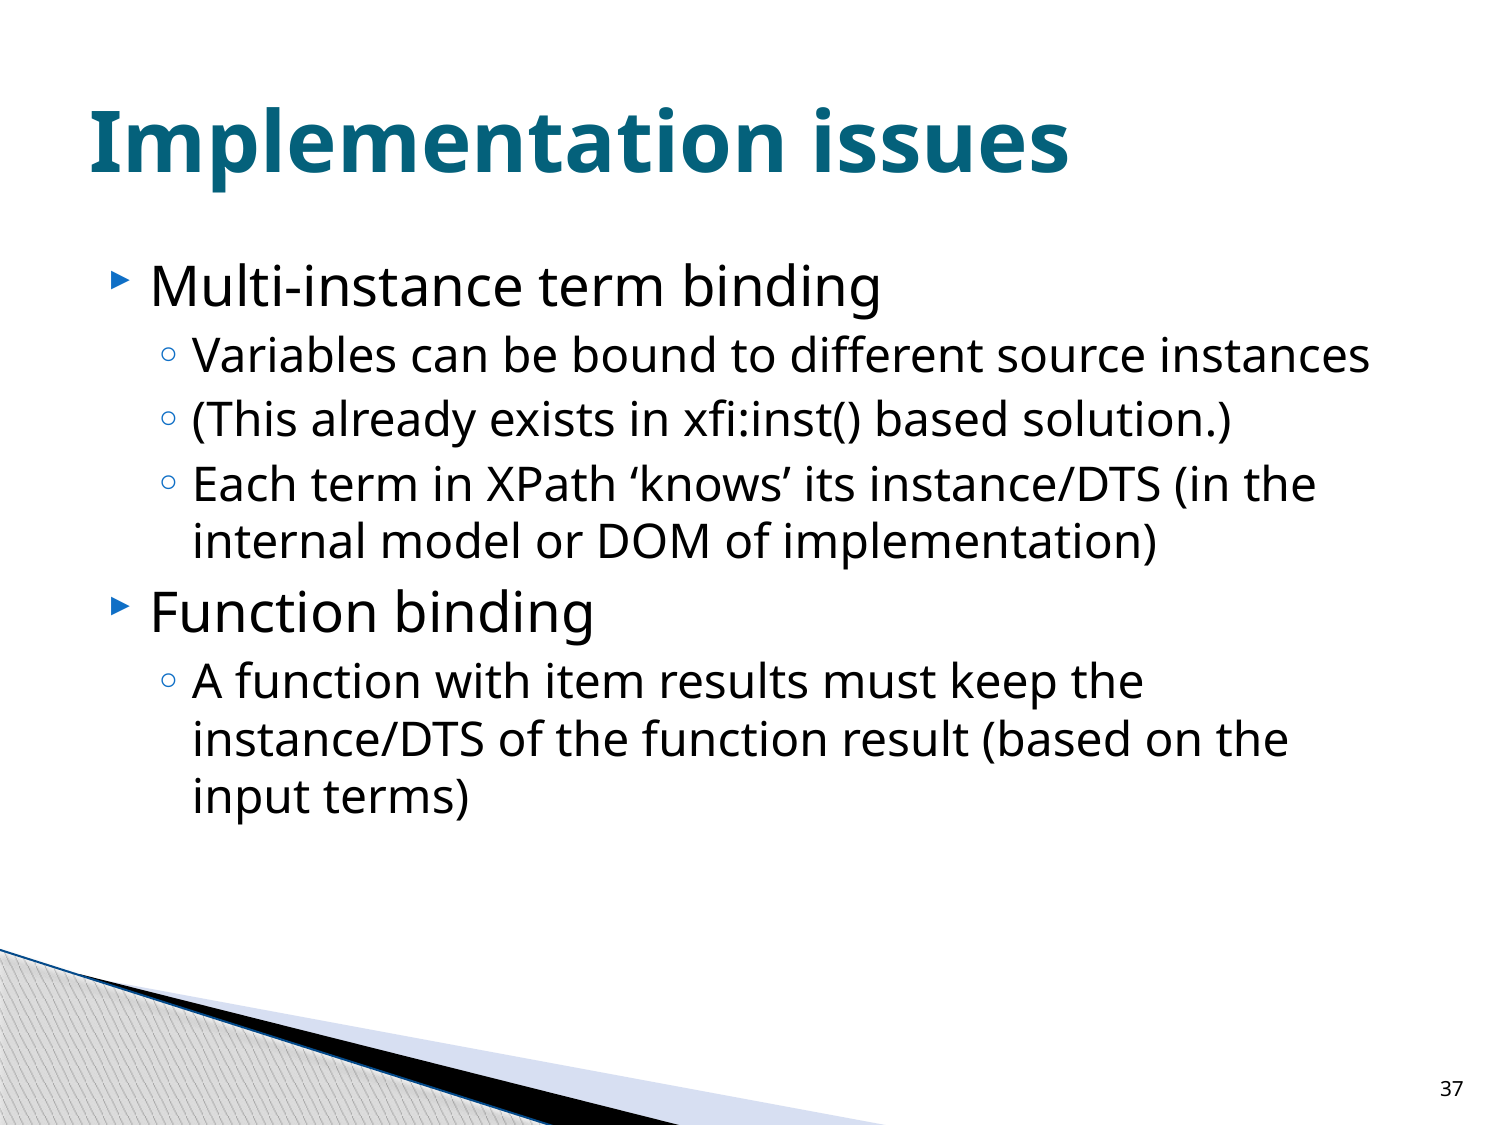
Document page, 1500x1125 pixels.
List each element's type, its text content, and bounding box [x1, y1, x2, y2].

list Multi-instance term binding Variables can be bound to different source instances (This already exists in xfi:inst() based solution.) Each term in XPath ‘knows’ its instance/DTS (in the internal model or DOM of implementation) Function binding A function with item results must keep the instance/DTS of the function result (based on the input terms) [74, 242, 1426, 986]
slide_number 37 [1418, 1051, 1479, 1112]
title Implementation issues [75, 45, 1425, 233]
